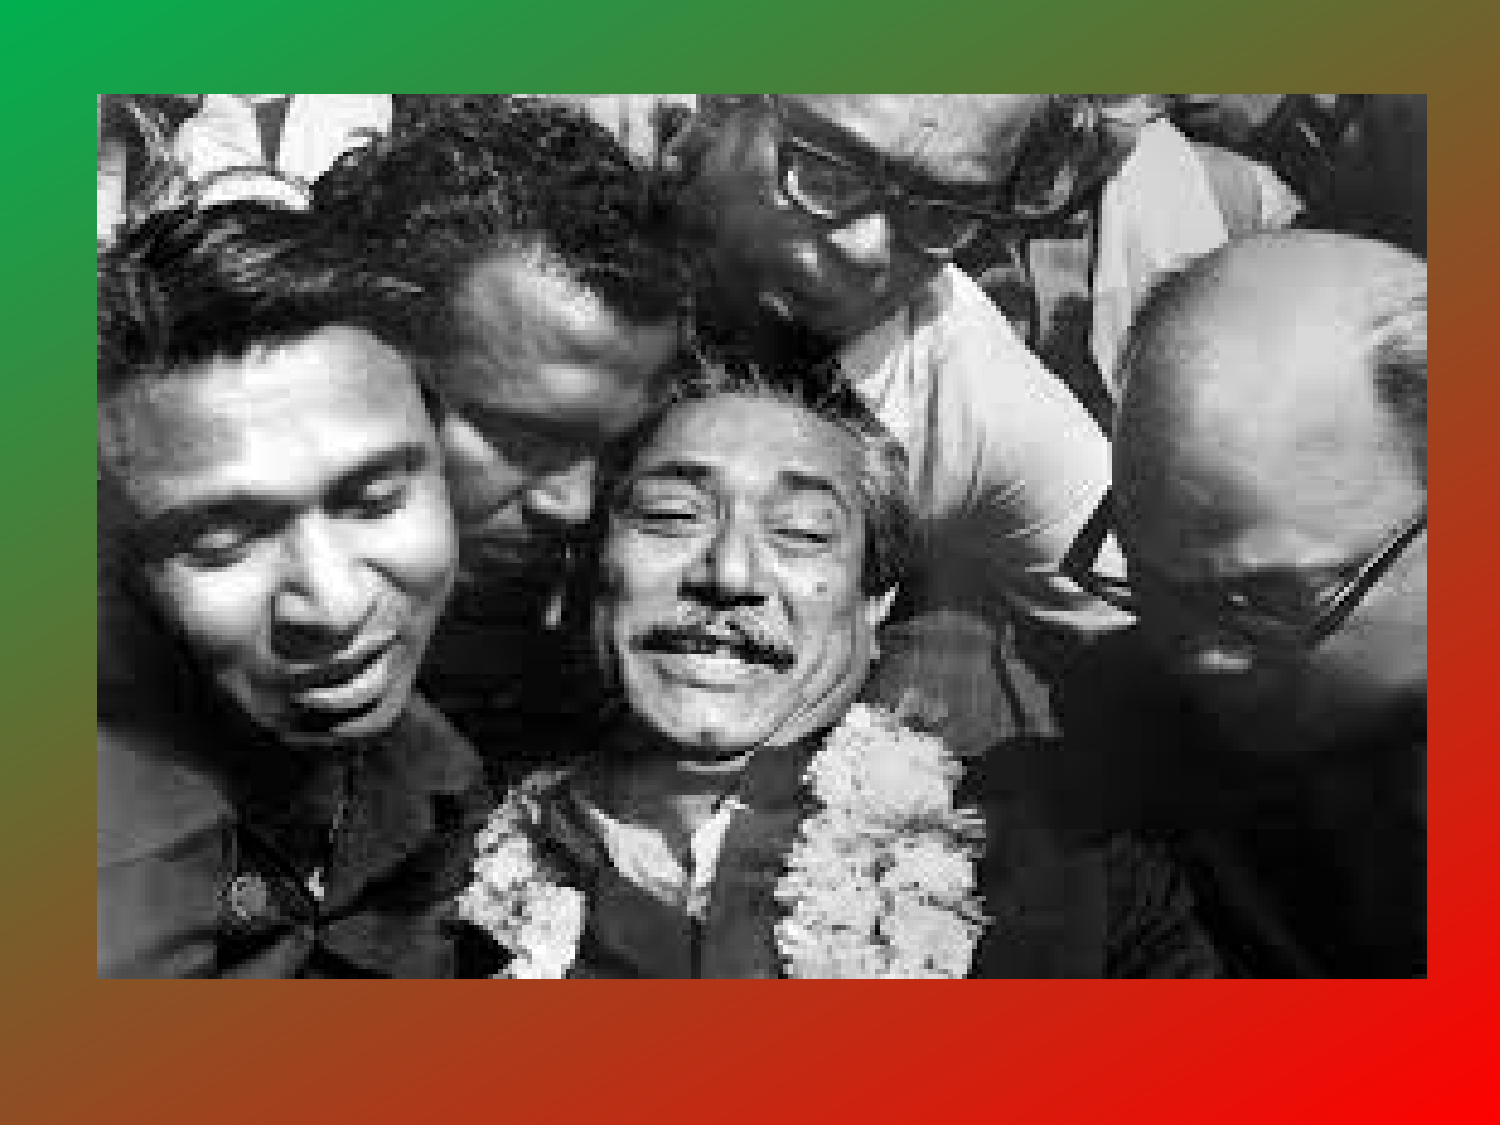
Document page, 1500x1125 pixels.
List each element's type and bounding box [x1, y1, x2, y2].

picture [97, 94, 1427, 979]
